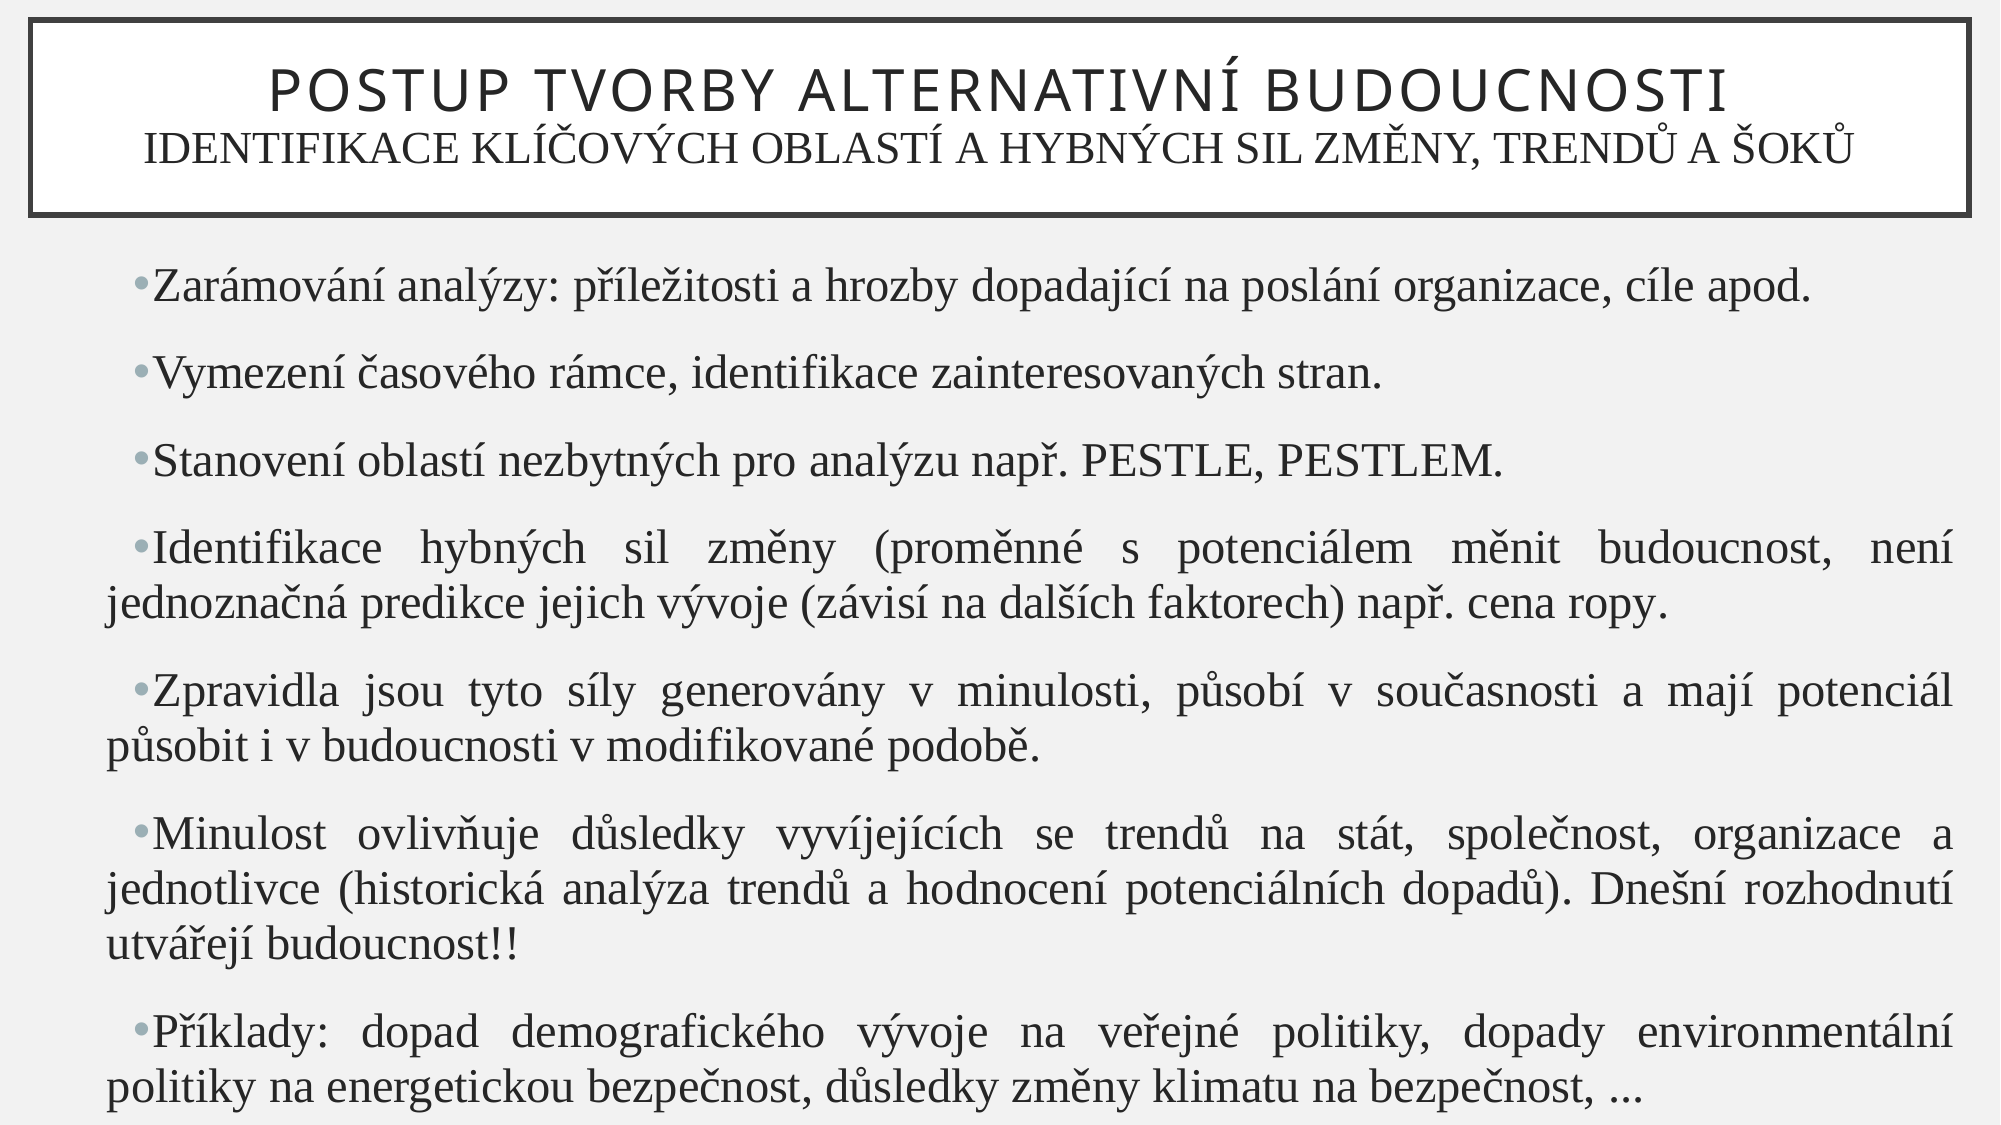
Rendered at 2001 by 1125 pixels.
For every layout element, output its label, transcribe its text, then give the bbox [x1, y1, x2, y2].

list Zarámování analýzy: příležitosti a hrozby dopadající na poslání organizace, cíle apod. Vymezení časového rámce, identifikace zainteresovaných stran. Stanovení oblastí nezbytných pro analýzu např. PESTLE, PESTLEM. Identifikace hybných sil změny (proměnné s potenciálem měnit budoucnost, není jednoznačná predikce jejich vývoje (závisí na dalších faktorech) např. cena ropy. Zpravidla jsou tyto síly generovány v minulosti, působí v současnosti a mají potenciál působit i v budoucnosti v modifikované podobě. Minulost ovlivňuje důsledky vyvíjejících se trendů na stát, společnost, organizace a jednotlivce (historická analýza trendů a hodnocení potenciálních dopadů). Dnešní rozhodnutí utvářejí budoucnost!! Příklady: dopad demografického vývoje na veřejné politiky, dopady environmentální politiky na energetickou bezpečnost, důsledky změny klimatu na bezpečnost, ... [55, 249, 1970, 1125]
title POSTUP TVORBY ALTERNATIVNÍ BUDOUCNOSTI Identifikace klíčových oblastí a hybných sil změny, trendů a šoků [28, 17, 1972, 218]
